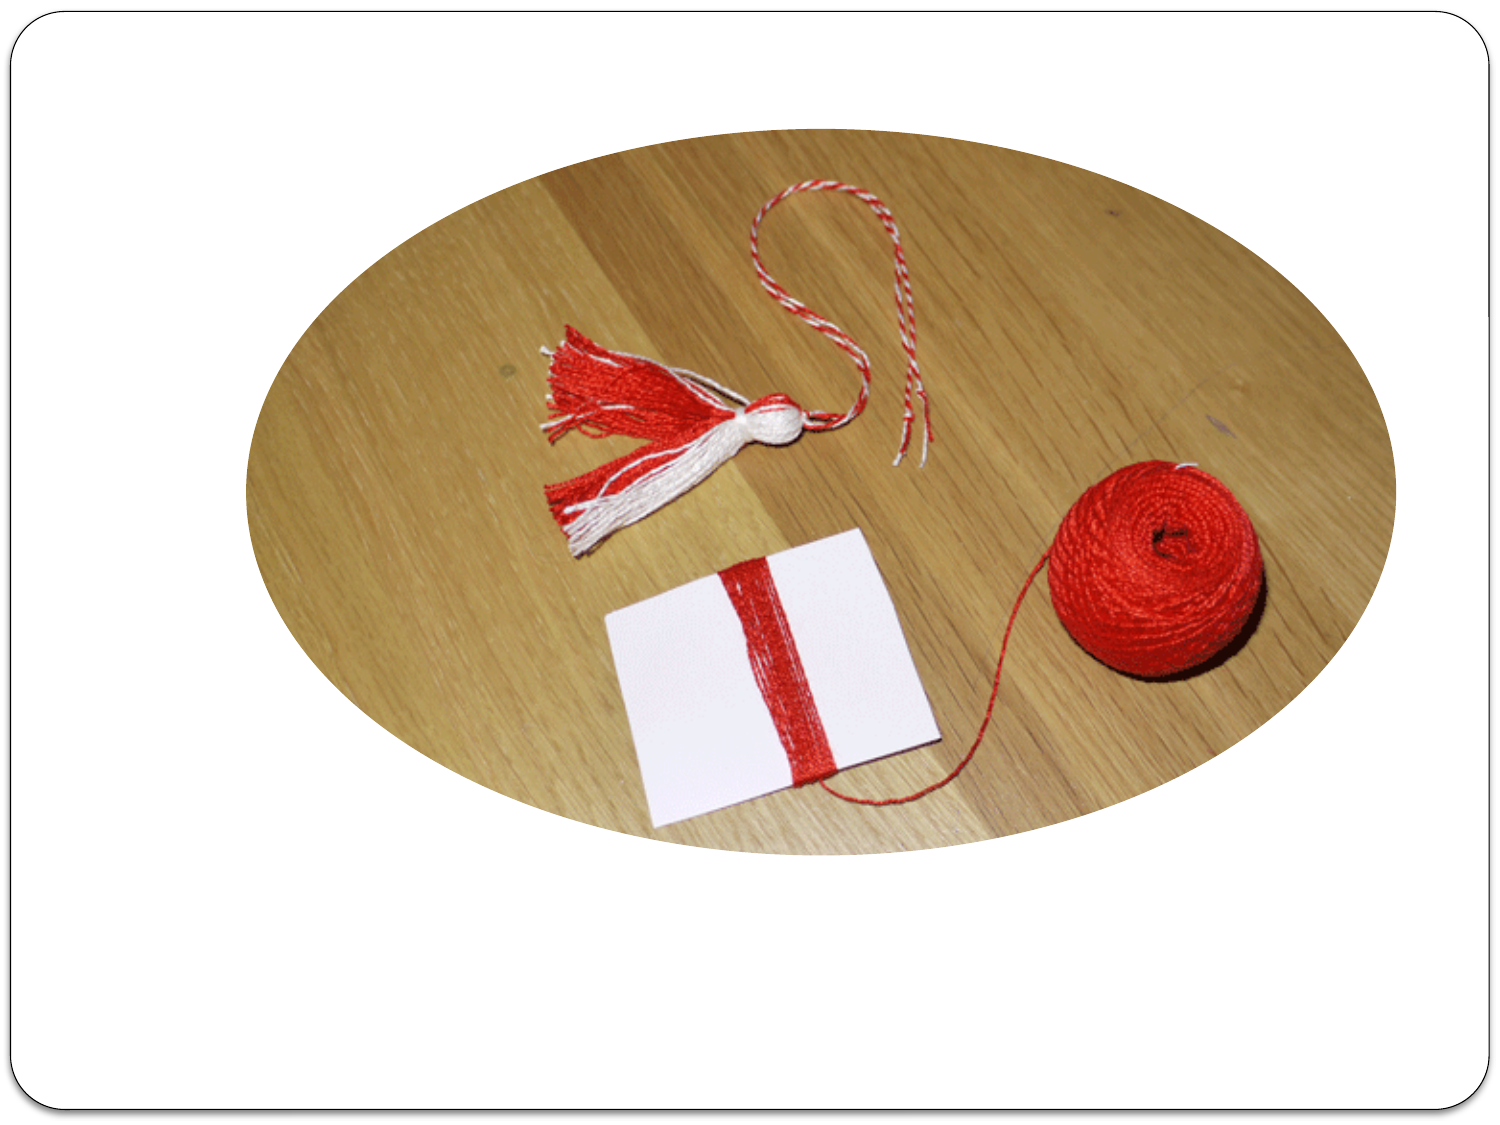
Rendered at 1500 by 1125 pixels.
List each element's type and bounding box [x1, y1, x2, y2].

picture [245, 128, 1397, 856]
